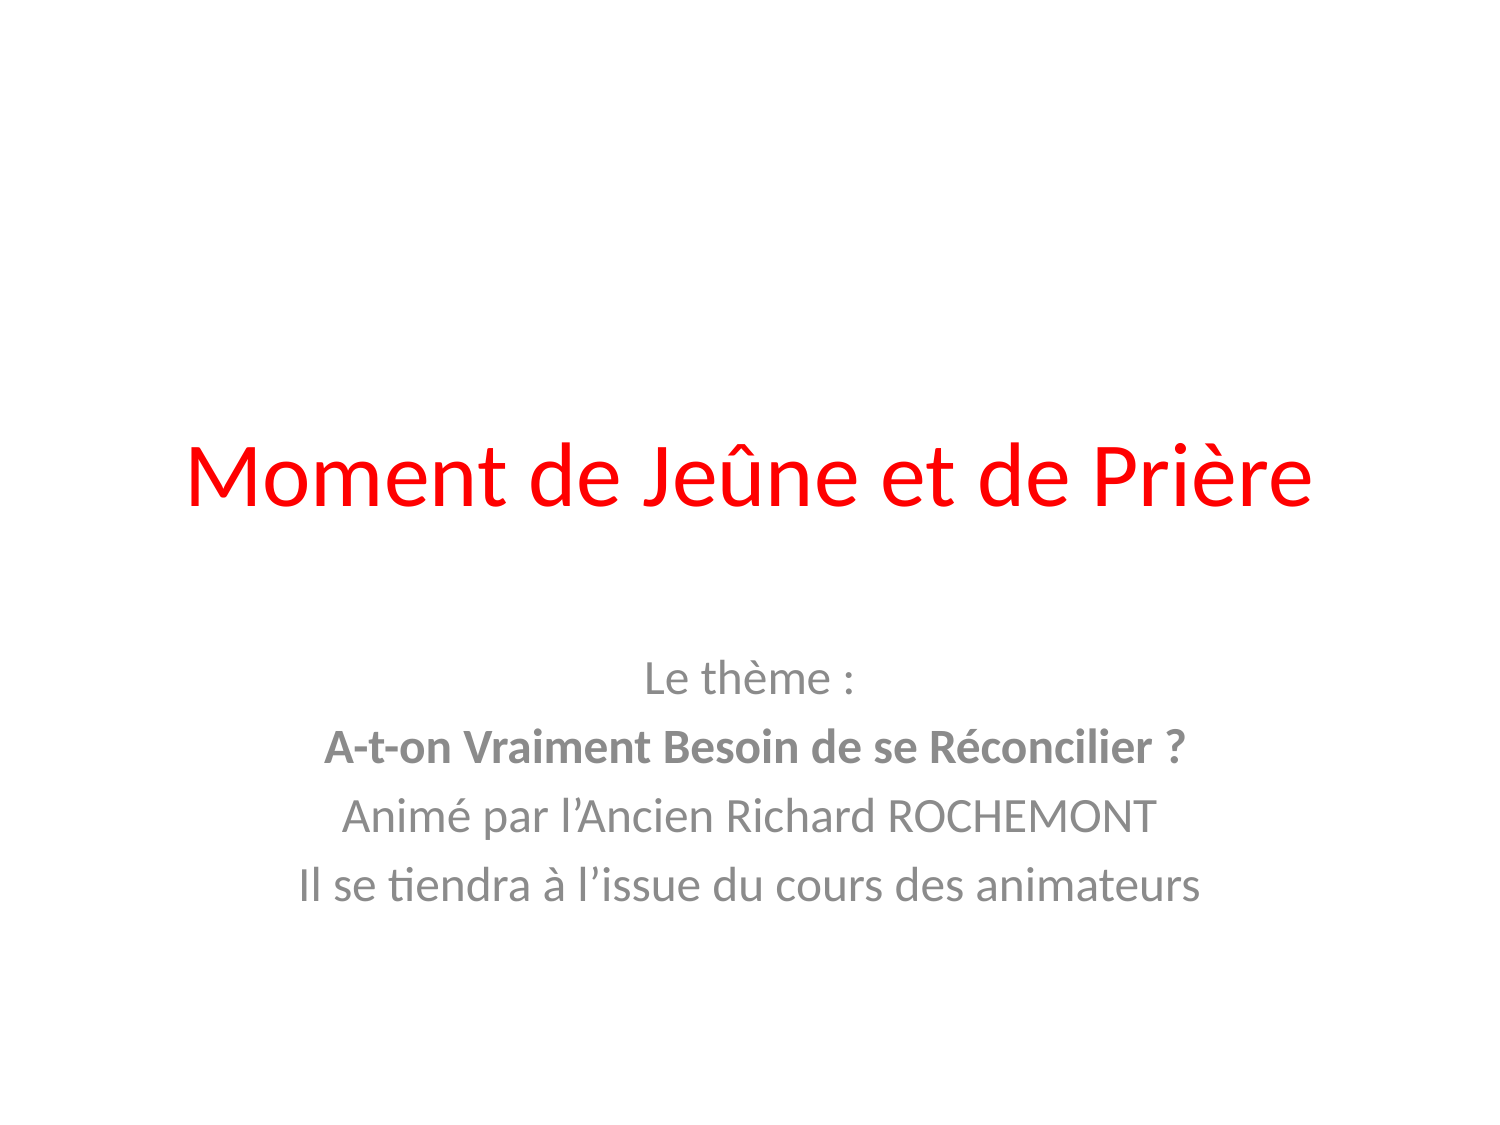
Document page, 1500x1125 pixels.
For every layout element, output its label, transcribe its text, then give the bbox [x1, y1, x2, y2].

title Moment de Jeûne et de Prière [112, 349, 1388, 591]
subtitle Le thème : A-t-on Vraiment Besoin de se Réconcilier ? Animé par l’Ancien Richard ROCHEMONT Il se tiendra à l’issue du cours des animateurs [224, 637, 1276, 926]
